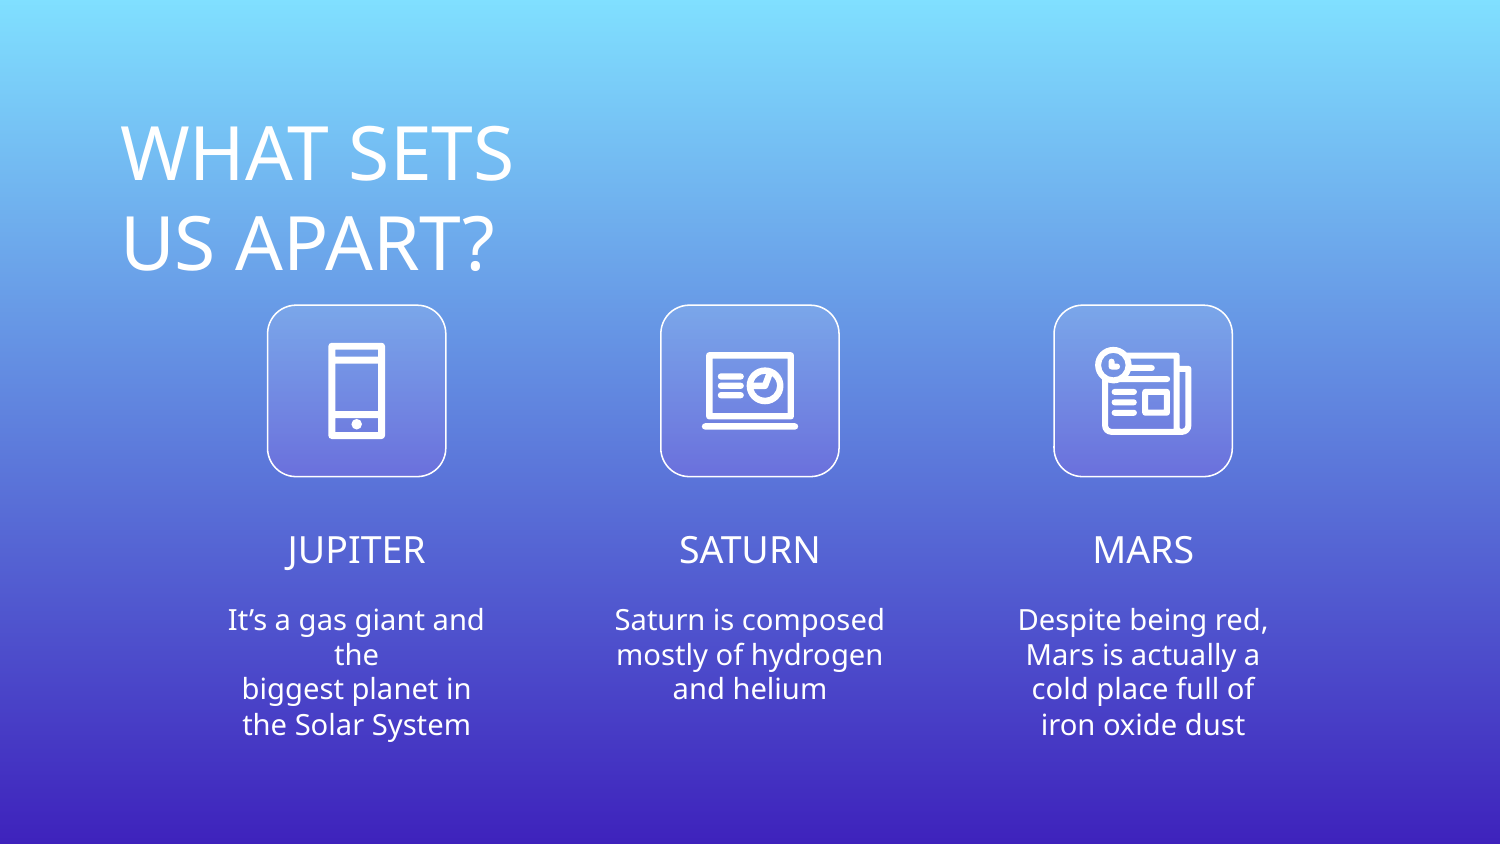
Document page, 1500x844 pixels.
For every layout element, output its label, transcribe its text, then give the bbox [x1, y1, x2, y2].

subtitle Saturn is composed mostly of hydrogen and helium [596, 586, 904, 721]
title MARS [989, 489, 1297, 586]
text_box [1094, 346, 1192, 436]
text_box [267, 305, 446, 477]
title WHAT SETS US APART? [105, 90, 575, 293]
title JUPITER [203, 489, 511, 586]
text_box [1054, 305, 1233, 477]
title SATURN [596, 489, 904, 586]
subtitle It’s a gas giant and the biggest planet in the Solar System [203, 586, 511, 721]
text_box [701, 351, 799, 430]
subtitle Despite being red, Mars is actually a cold place full of iron oxide dust [989, 586, 1297, 721]
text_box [328, 342, 386, 440]
text_box [660, 305, 840, 477]
